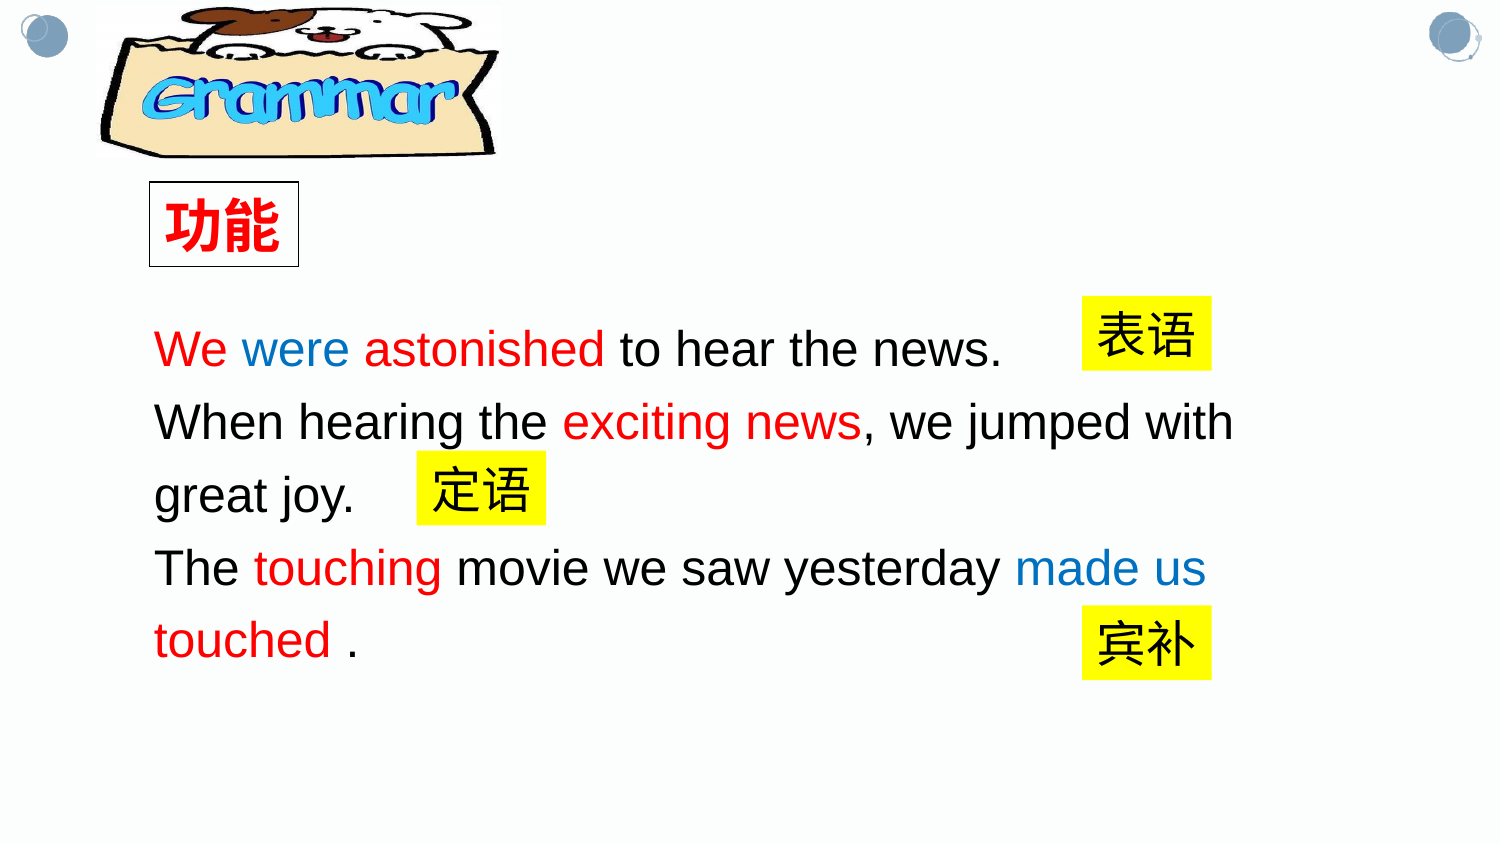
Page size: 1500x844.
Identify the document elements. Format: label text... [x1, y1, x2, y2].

text_box We were astonished to hear the news. When hearing the exciting news, we jumped with great joy. The touching movie we saw yesterday made us touched . [139, 295, 1345, 676]
picture [96, 6, 501, 159]
picture [0, 0, 89, 73]
text_box 宾补 [1082, 605, 1212, 681]
text_box 表语 [1082, 295, 1212, 371]
text_box 功能 [149, 181, 299, 267]
text_box 定语 [416, 450, 547, 526]
picture [1411, 0, 1500, 73]
